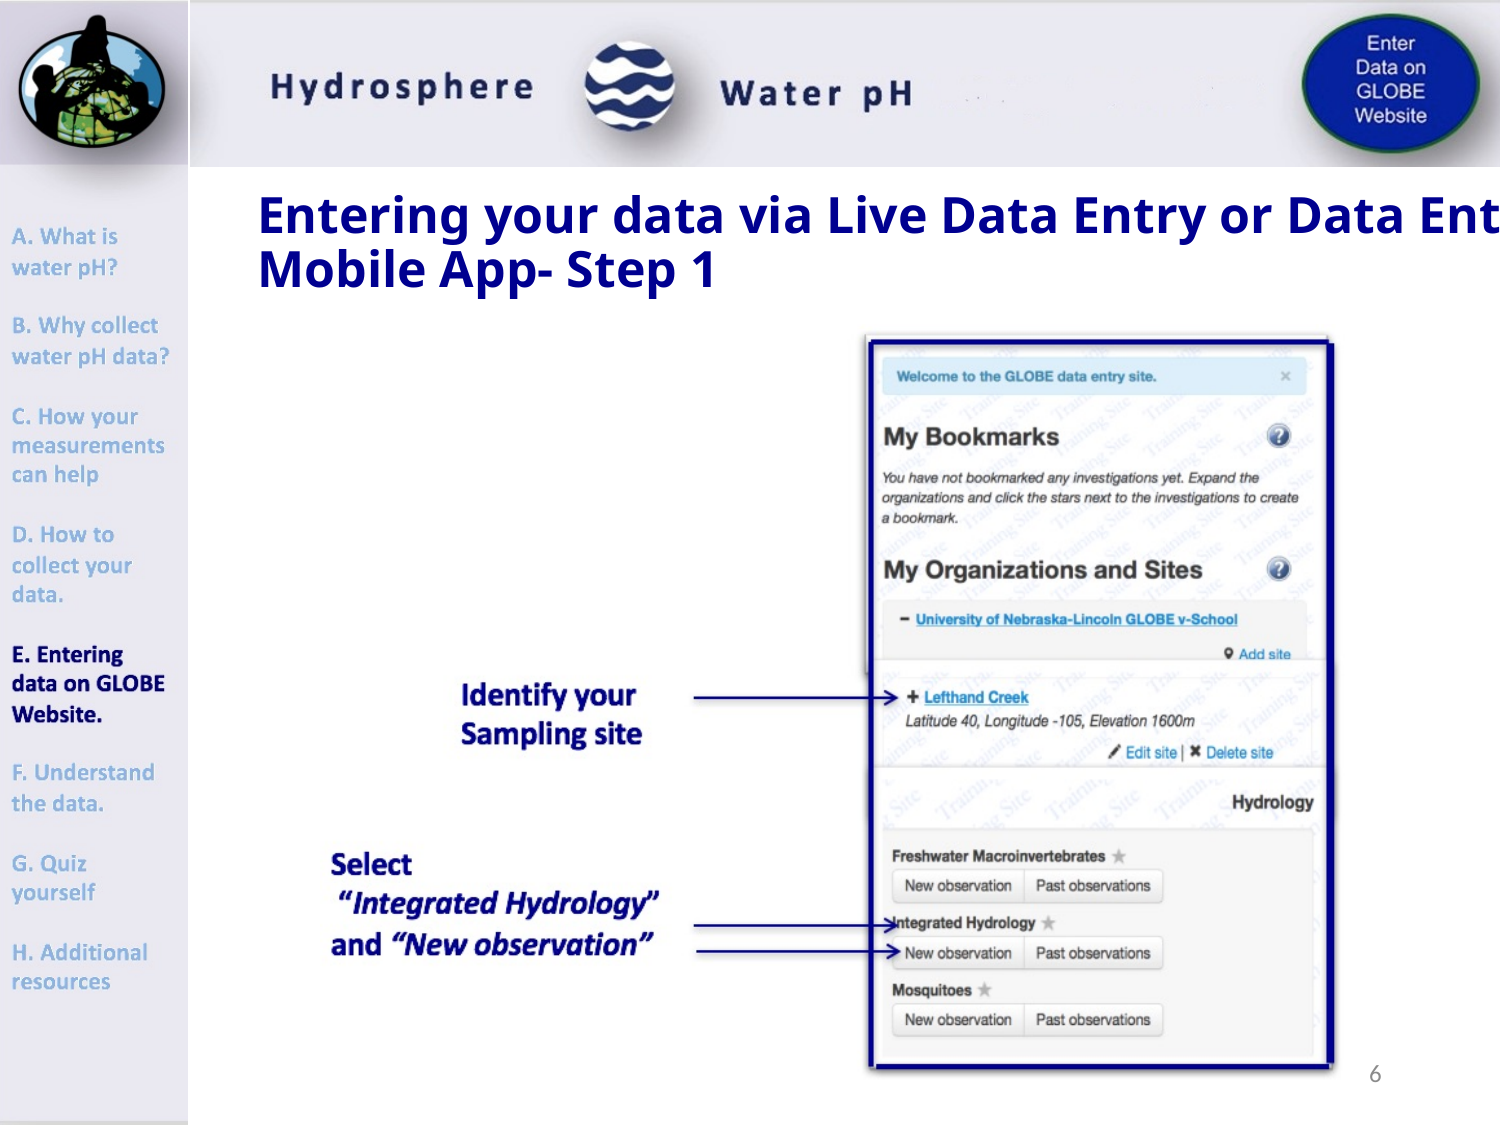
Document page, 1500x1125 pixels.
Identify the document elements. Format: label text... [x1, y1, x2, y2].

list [320, 324, 1368, 1091]
slide_number 55 [1059, 1042, 1397, 1103]
title Entering your data via Live Data Entry or Data Entry Mobile App- Step 1 [242, 167, 1500, 326]
picture [190, 0, 1500, 167]
picture [0, 0, 188, 1125]
